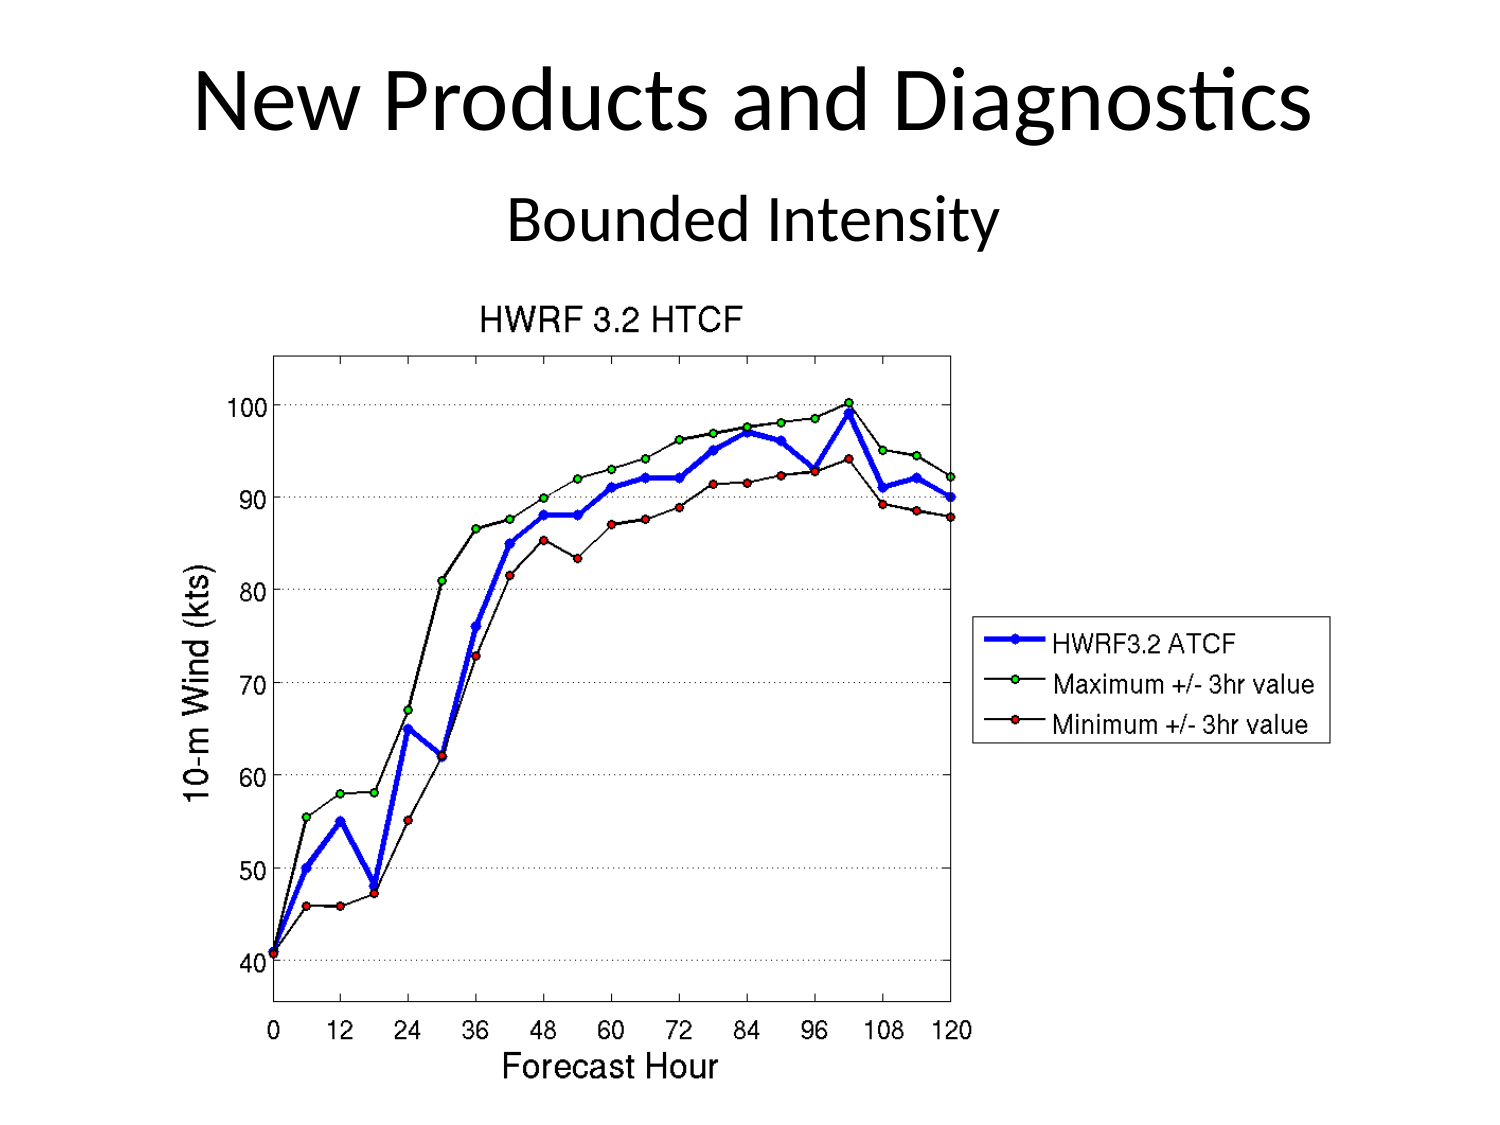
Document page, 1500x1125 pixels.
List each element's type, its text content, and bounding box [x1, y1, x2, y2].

title New Products and Diagnostics [79, 0, 1430, 121]
picture [94, 292, 1463, 1088]
text_box Bounded Intensity [79, 121, 1430, 309]
